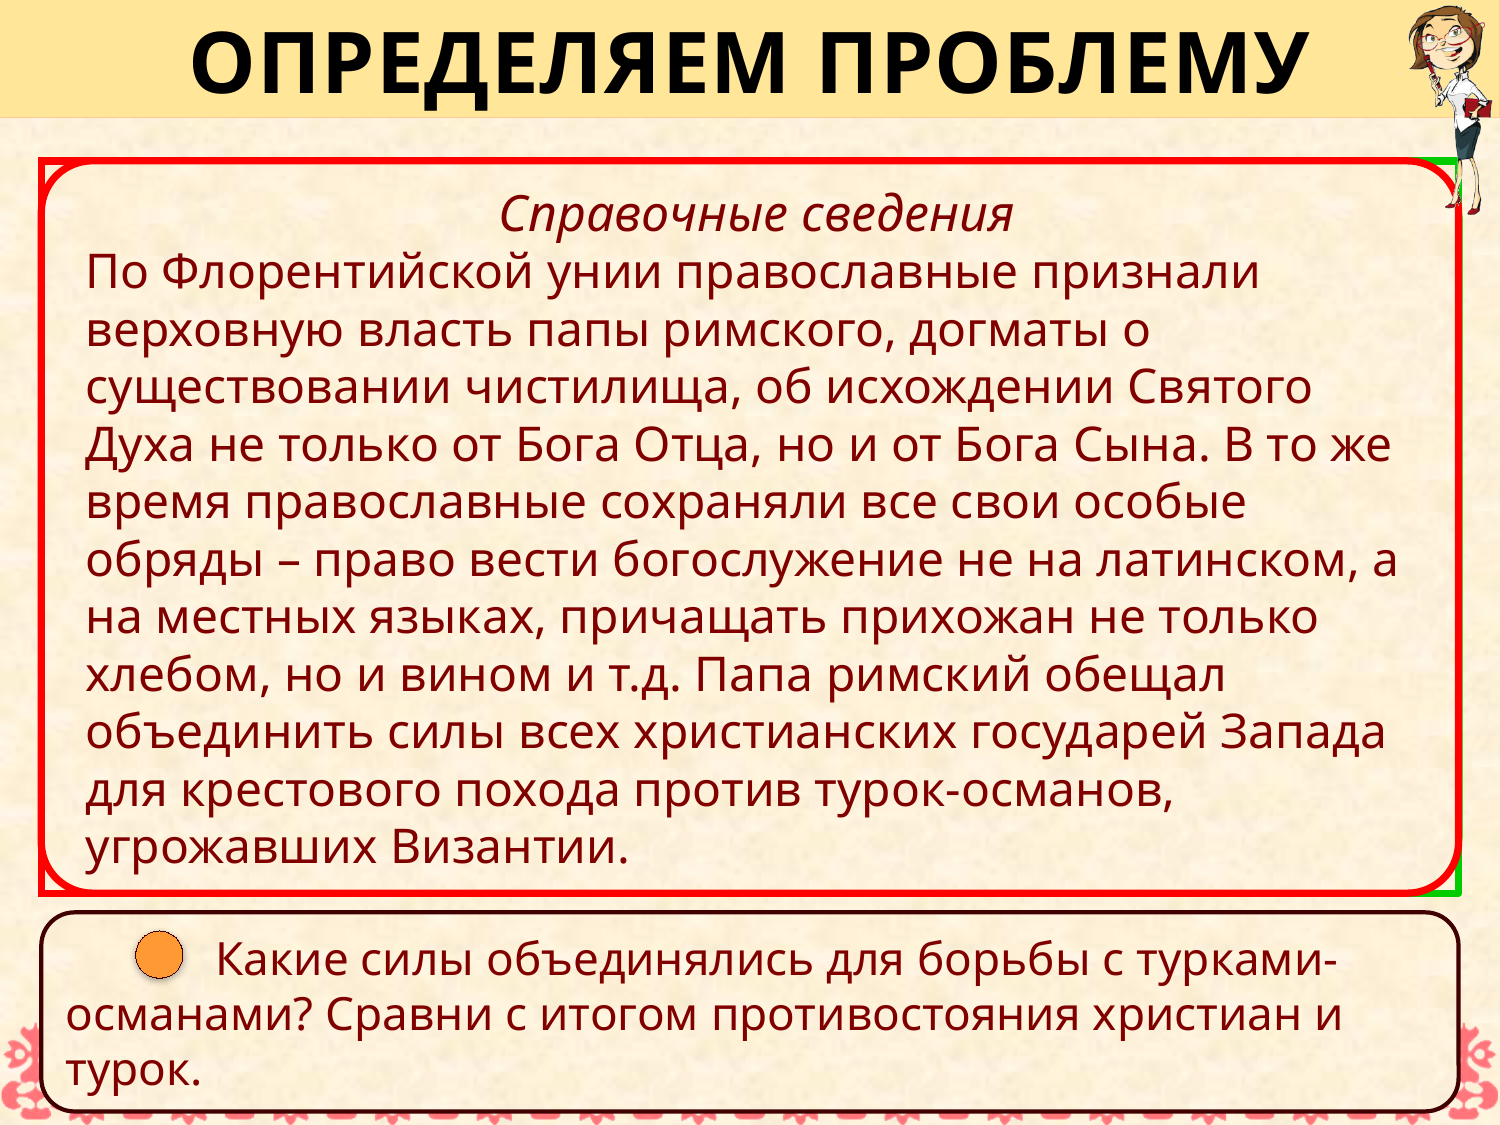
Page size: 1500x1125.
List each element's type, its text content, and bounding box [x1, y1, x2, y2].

list В XIV–XV веках большинство православных стран во главе с Византией было завоёвано Османской империей. [865, 227, 1462, 897]
picture [0, 0, 1500, 1125]
text_box Какие силы объединялись для борьбы с турками-османами? Сравни с итогом противостояния христиан и турок. [41, 912, 1459, 1112]
list Справочные сведения По Флорентийской унии православные признали верховную власть Папы Римского, догматы о существовании чистилища, об исхождении Святого Духа не только от Бога Отца, но и от Бога Сына. В то же время православные сохраняли все свои особые обряды – право вести богослужение не на латинском, а на местных языках, причащать прихожан не только хлебом, но и вином и т.д. Папа Римский обещал объединить силы всех христианских государей Запада для Крестового похода против турок-османов, угрожавших [38, 157, 635, 897]
title ОПРЕДЕЛЯЕМ ПРОБЛЕМУ [41, 0, 1396, 119]
text_box Справочные сведения По Флорентийской унии православные признали верховную власть папы римского, догматы о существовании чистилища, об исхождении Святого Духа не только от Бога Отца, но и от Бога Сына. В то же время православные сохраняли все свои особые обряды – право вести богослужение не на латинском, а на местных языках, причащать прихожан не только хлебом, но и вином и т.д. Папа римский обещал объединить силы всех христианских государей Запада для крестового похода против турок-османов, угрожавших Византии. [41, 160, 1459, 894]
text_box [135, 930, 183, 979]
